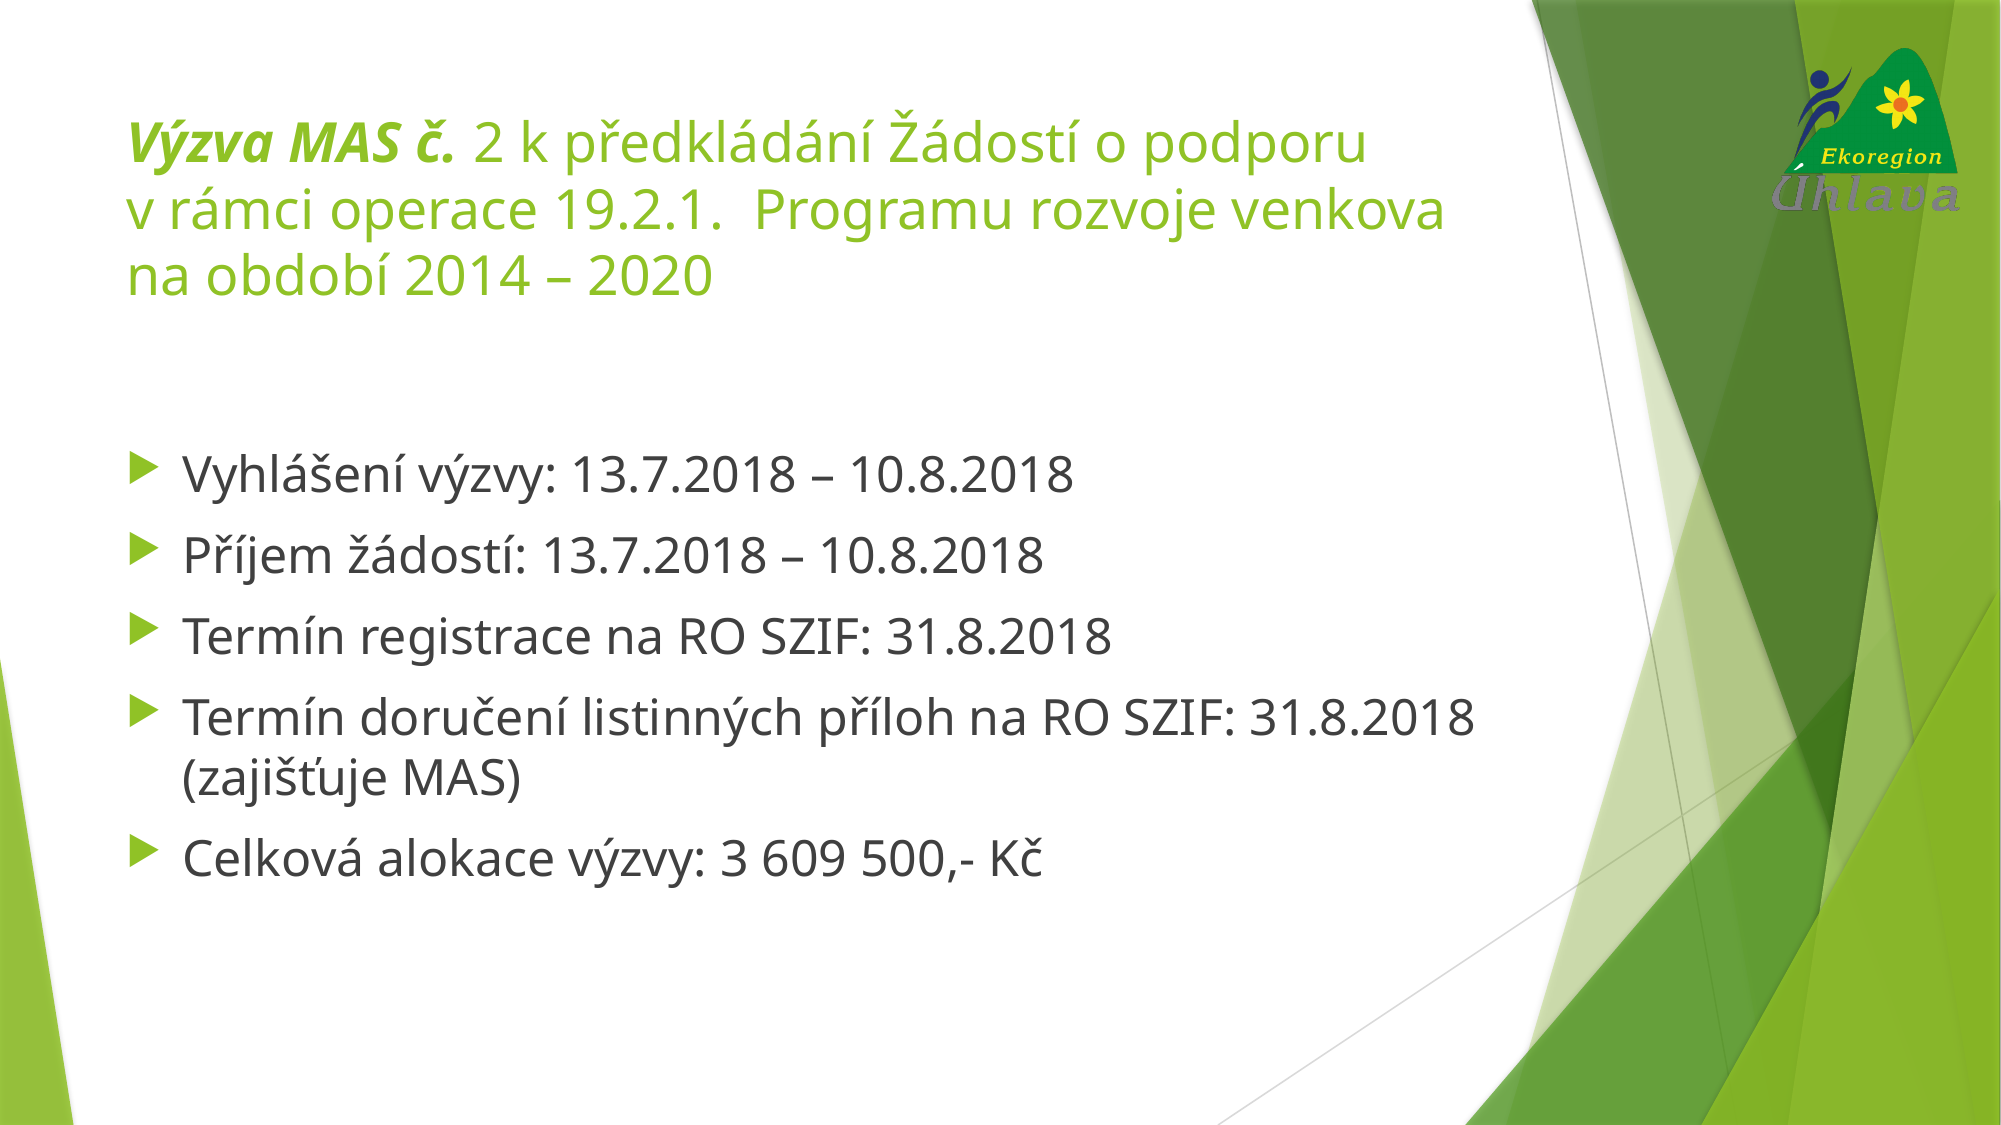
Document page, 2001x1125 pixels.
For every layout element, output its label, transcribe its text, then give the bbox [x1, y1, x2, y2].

title Výzva MAS č. 2 k předkládání Žádostí o podporu v rámci operace 19.2.1. Programu rozvoje venkova na období 2014 – 2020 [111, 99, 1522, 317]
list Vyhlášení výzvy: 13.7.2018 – 10.8.2018 Příjem žádostí: 13.7.2018 – 10.8.2018 Termín registrace na RO SZIF: 31.8.2018 Termín doručení listinných příloh na RO SZIF: 31.8.2018 (zajišťuje MAS) Celková alokace výzvy: 3 609 500,- Kč [111, 354, 1522, 992]
picture [1771, 47, 1961, 212]
